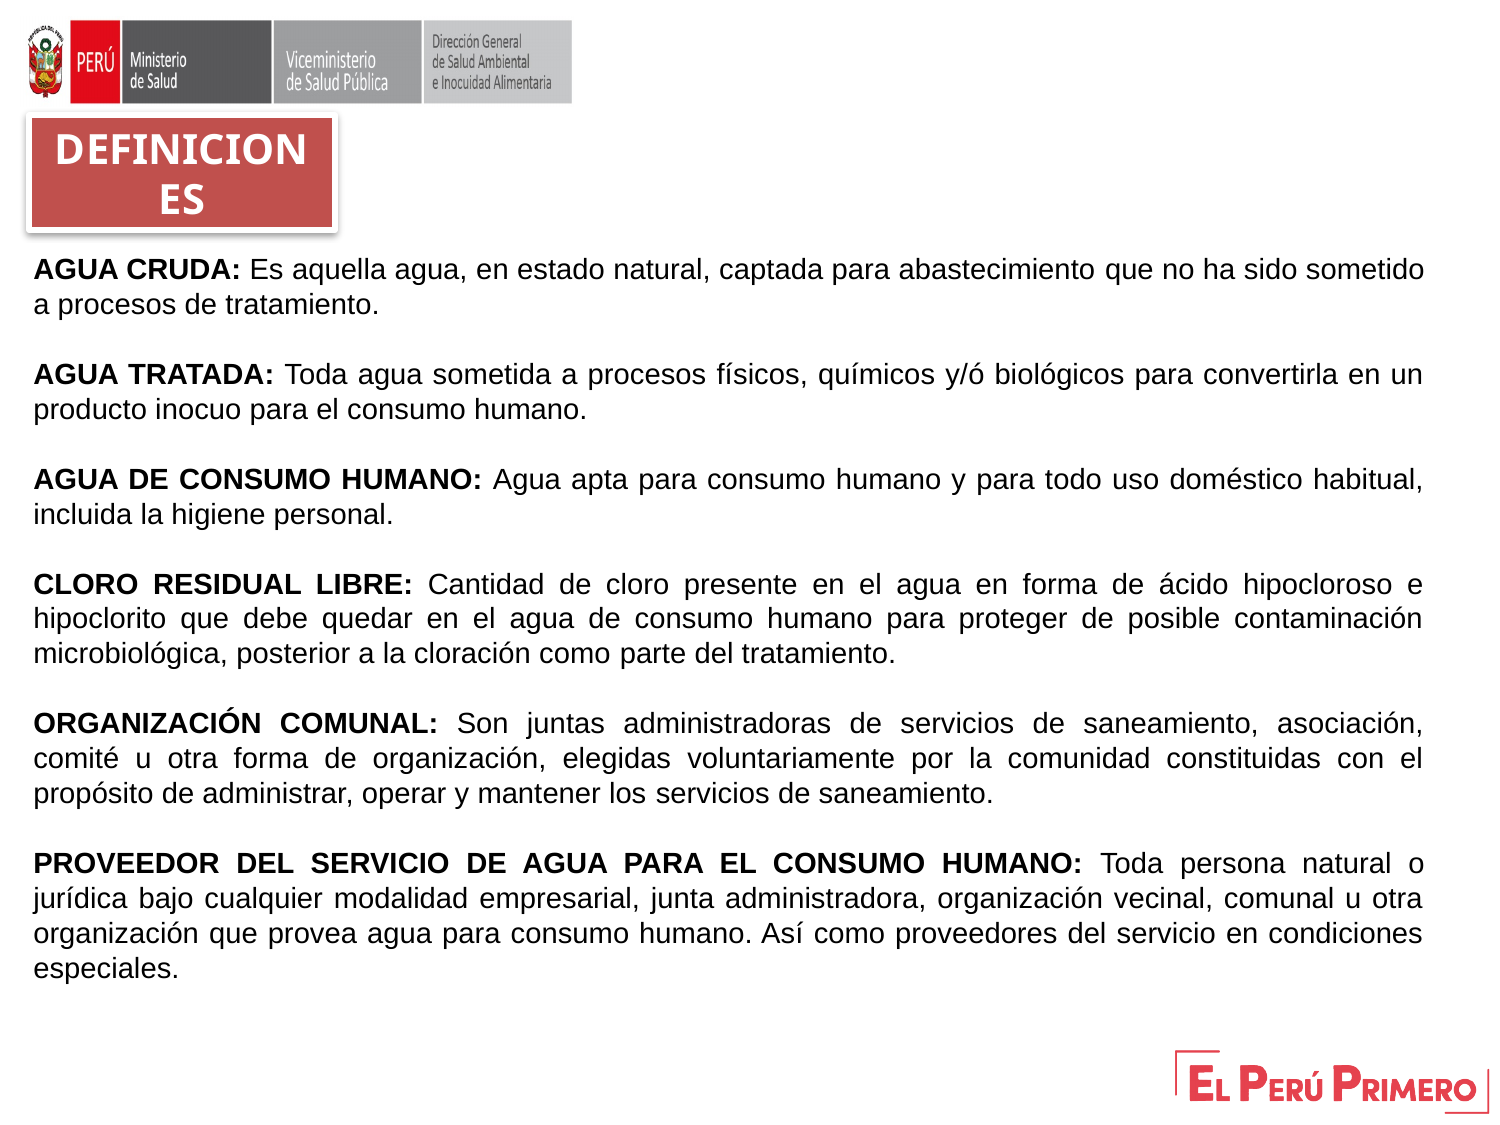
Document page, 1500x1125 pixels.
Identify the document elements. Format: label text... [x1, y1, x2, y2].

text_box AGUA CRUDA: Es aquella agua, en estado natural, captada para abastecimiento que no ha sido sometido a procesos de tratamiento. AGUA TRATADA: Toda agua sometida a procesos físicos, químicos y/ó biológicos para convertirla en un producto inocuo para el consumo humano. AGUA DE CONSUMO HUMANO: Agua apta para consumo humano y para todo uso doméstico habitual, incluida la higiene personal. CLORO RESIDUAL LIBRE: Cantidad de cloro presente en el agua en forma de ácido hipocloroso e hipoclorito que debe quedar en el agua de consumo humano para proteger de posible contaminación microbiológica, posterior a la cloración como parte del tratamiento. ORGANIZACIÓN COMUNAL: Son juntas administradoras de servicios de saneamiento, asociación, comité u otra forma de organización, elegidas voluntariamente por la comunidad constituidas con el propósito de administrar, operar y mantener los servicios de saneamiento. PROVEEDOR DEL SERVICIO DE AGUA PARA EL CONSUMO HUMANO: Toda persona natural o jurídica bajo cualquier modalidad empresarial, junta administradora, organización vecinal, comunal u otra organización que provea agua para consumo humano. Así como proveedores del servicio en condiciones especiales. [18, 242, 1440, 1062]
picture [18, 16, 574, 107]
text_box DEFINICIONES [29, 115, 335, 230]
picture [1166, 1036, 1498, 1125]
